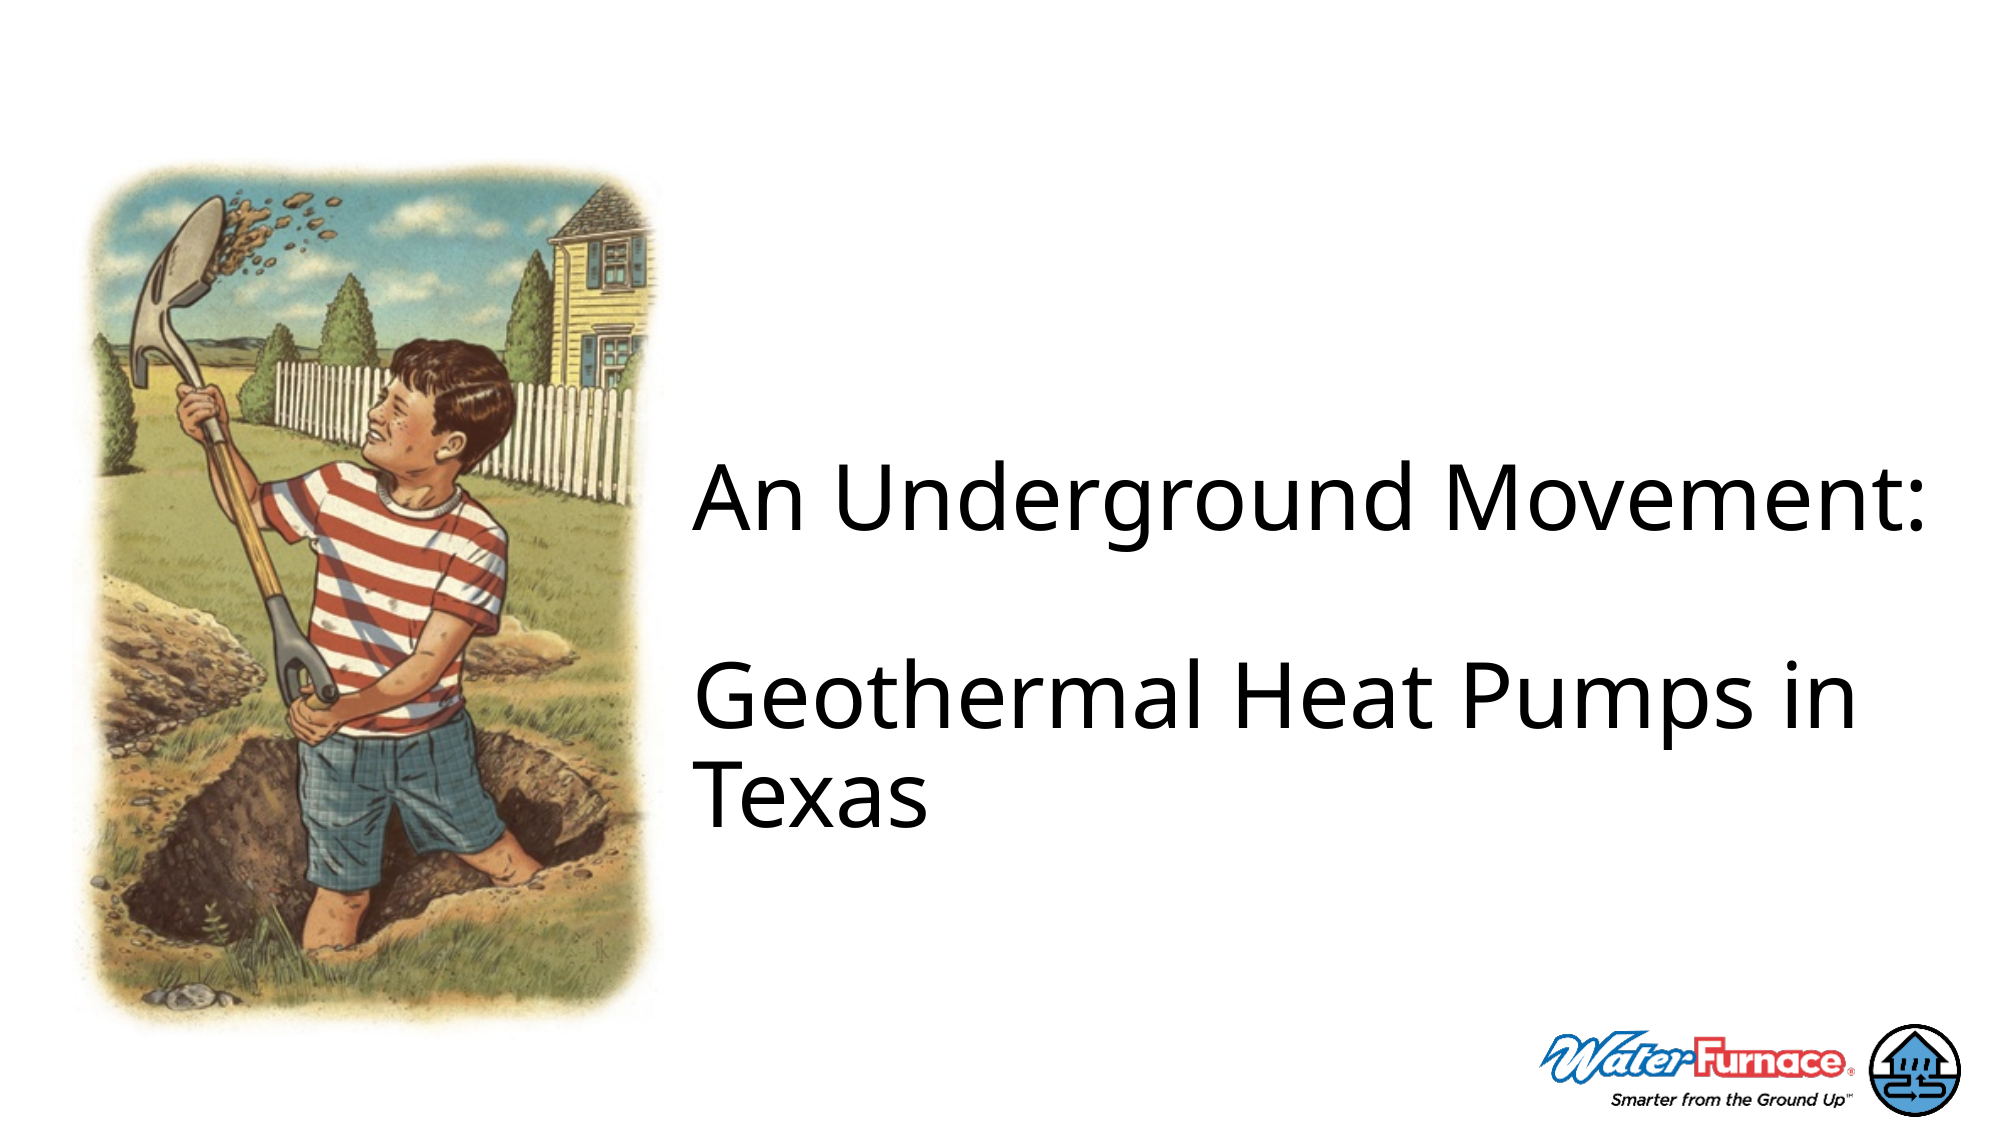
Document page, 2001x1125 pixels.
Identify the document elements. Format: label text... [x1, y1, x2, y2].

picture [72, 158, 664, 1040]
text_box An Underground Movement: Geothermal Heat Pumps in Texas [678, 443, 1947, 848]
picture [1539, 1024, 1961, 1117]
